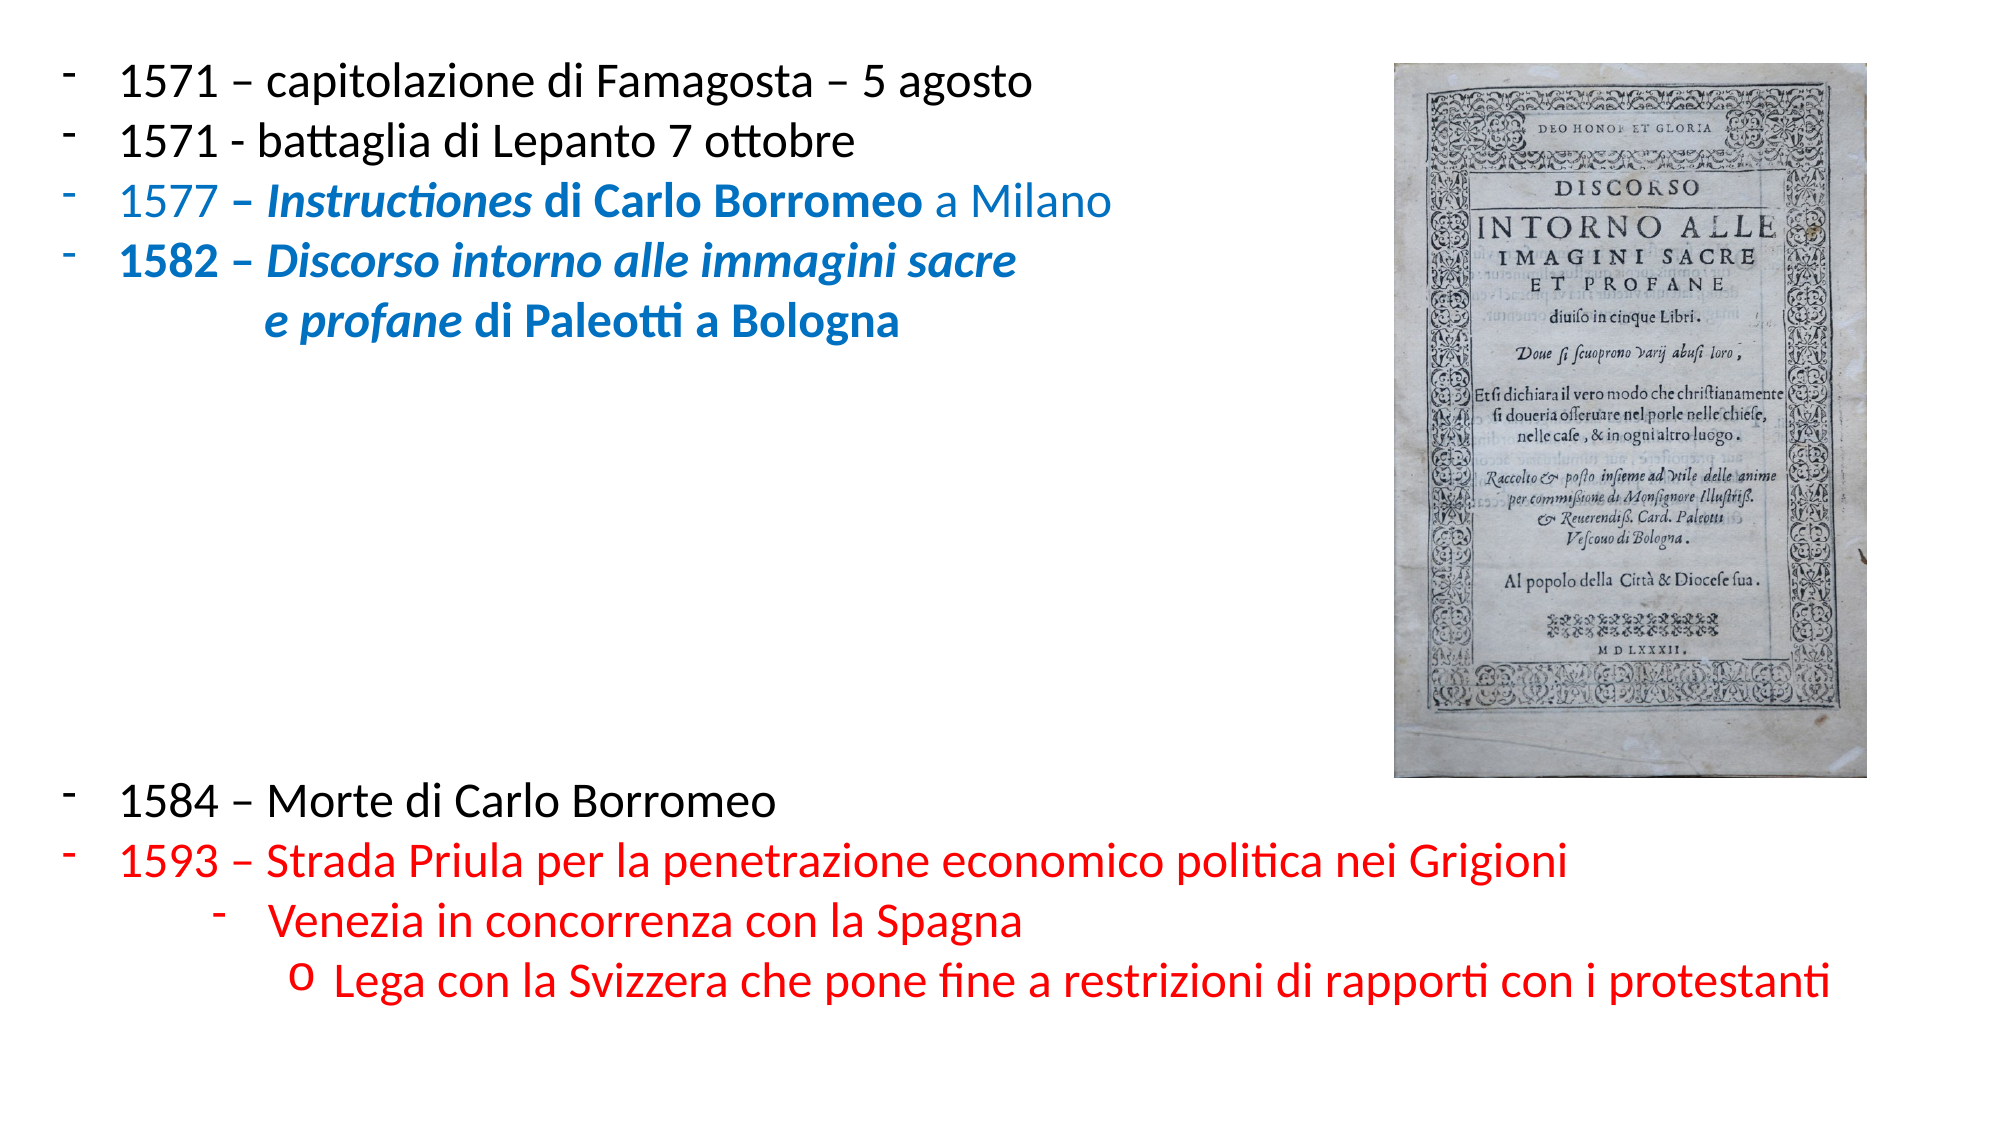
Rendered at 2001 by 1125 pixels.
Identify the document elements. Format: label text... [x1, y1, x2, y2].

text_box 1571 – capitolazione di Famagosta – 5 agosto 1571 - battaglia di Lepanto 7 ottobre 1577 – Instructiones di Carlo Borromeo a Milano 1582 – Discorso intorno alle immagini sacre e profane di Paleotti a Bologna 1584 – Morte di Carlo Borromeo 1593 – Strada Priula per la penetrazione economico politica nei Grigioni Venezia in concorrenza con la Spagna Lega con la Svizzera che pone fine a restrizioni di rapporti con i protestanti [46, 39, 1961, 1015]
picture [1394, 63, 1867, 778]
